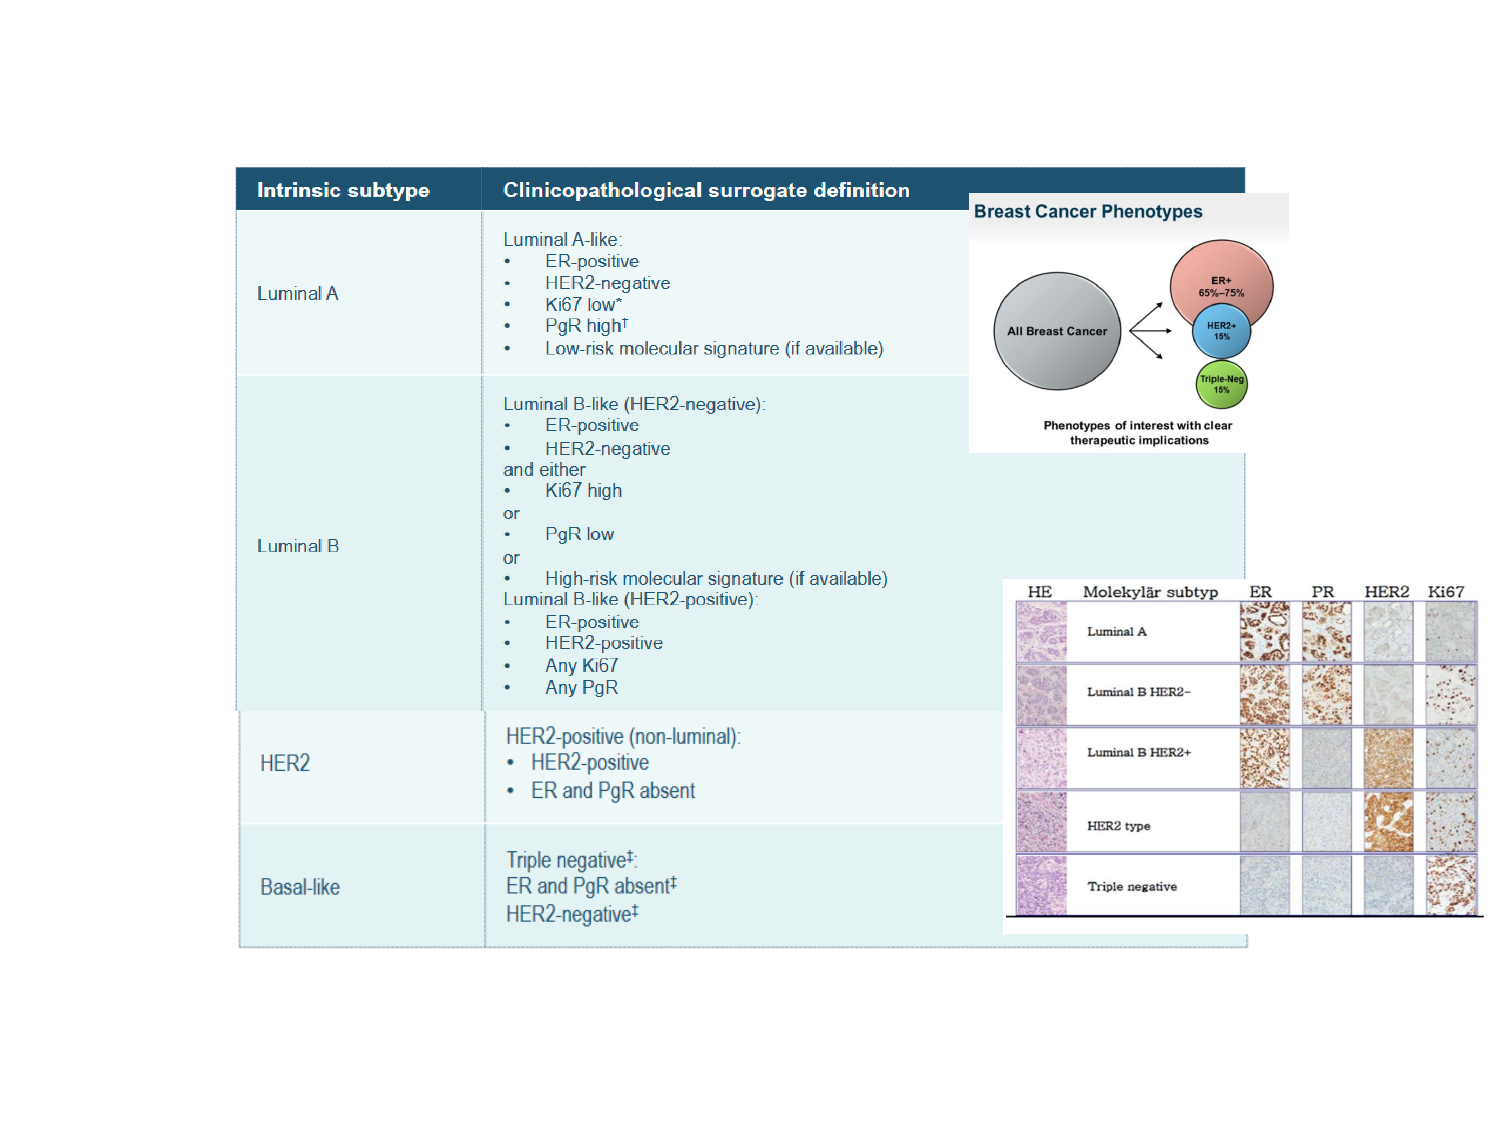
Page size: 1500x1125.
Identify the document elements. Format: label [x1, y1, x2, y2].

picture [195, 140, 1491, 956]
